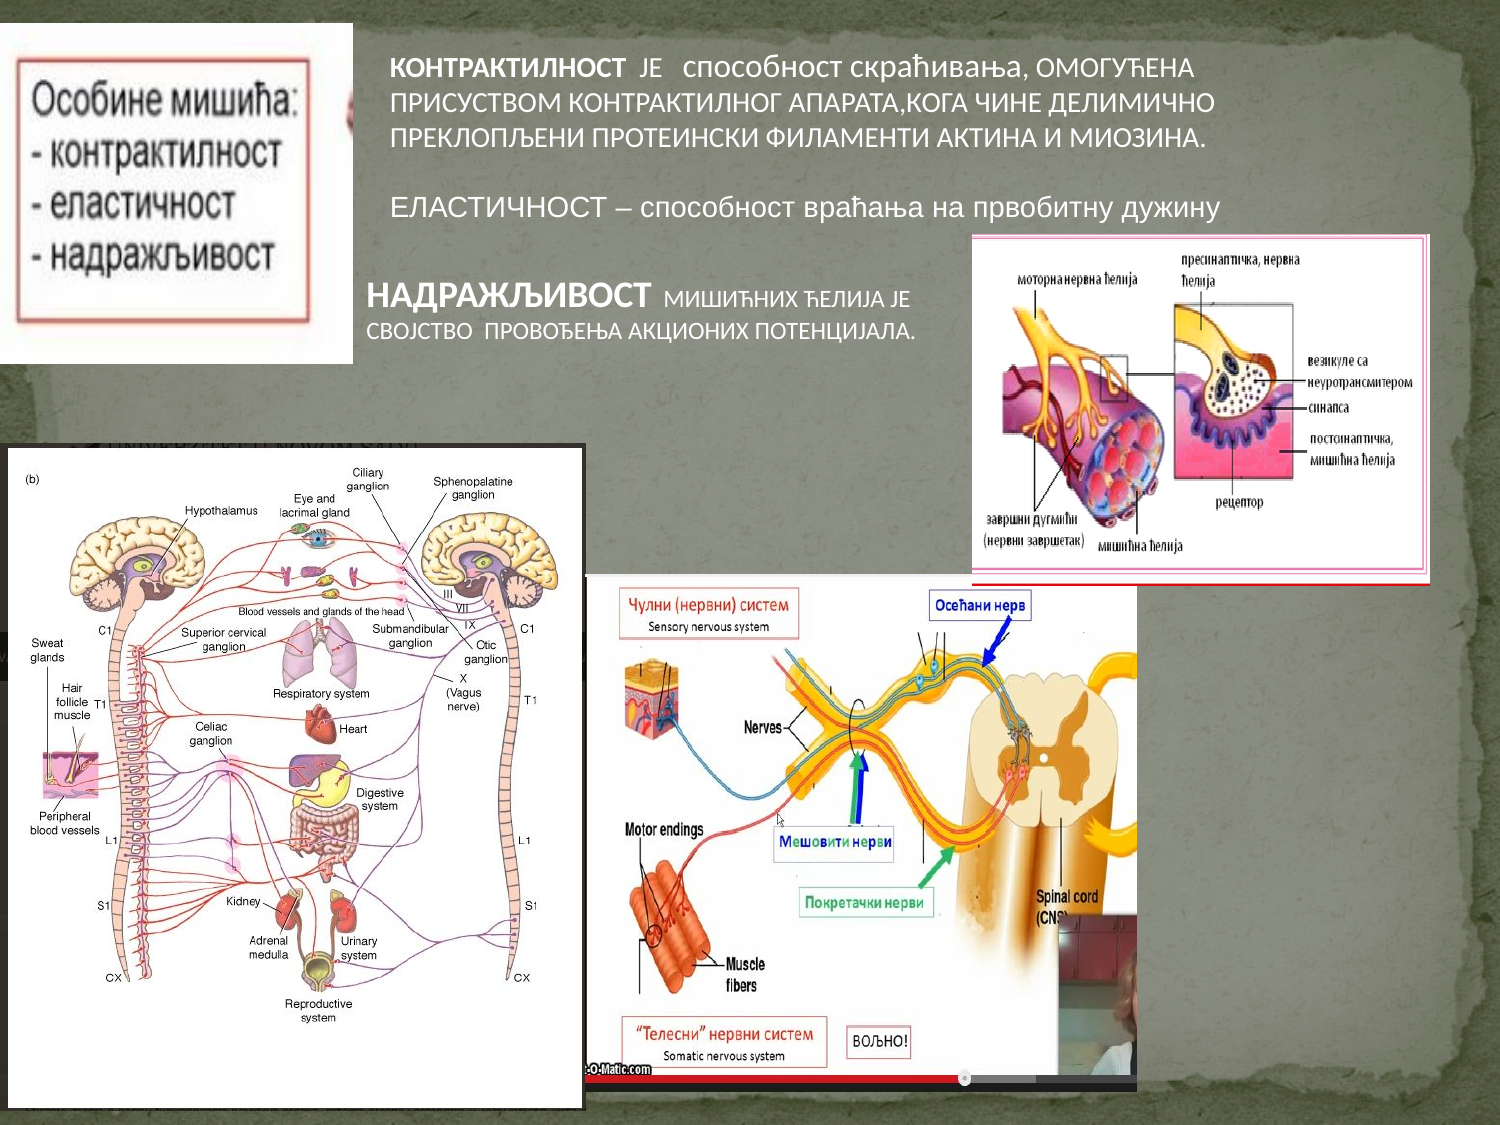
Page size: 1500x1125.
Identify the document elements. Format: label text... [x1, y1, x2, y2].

text_box НАДРАЖЉИВОСТ МИШИЋНИХ ЋЕЛИЈА ЈЕ СВОЈСТВО ПРОВОЂЕЊА АКЦИОНИХ ПОТЕНЦИЈАЛА. [362, 262, 961, 352]
picture [0, 23, 353, 364]
text_box КОНТРАКТИЛНОСТ ЈЕ способност скраћивања, ОМОГУЋЕНА ПРИСУСТВОМ КОНТРАКТИЛНОГ АПАРАТА,КОГА ЧИНЕ ДЕЛИМИЧНО ПРЕКЛОПЉЕНИ ПРОТЕИНСКИ ФИЛАМЕНТИ АКТИНА И МИОЗИНА. ЕЛАСТИЧНОСТ – способност враћања на првобитну дужину [374, 36, 1243, 231]
picture [0, 234, 1430, 1111]
